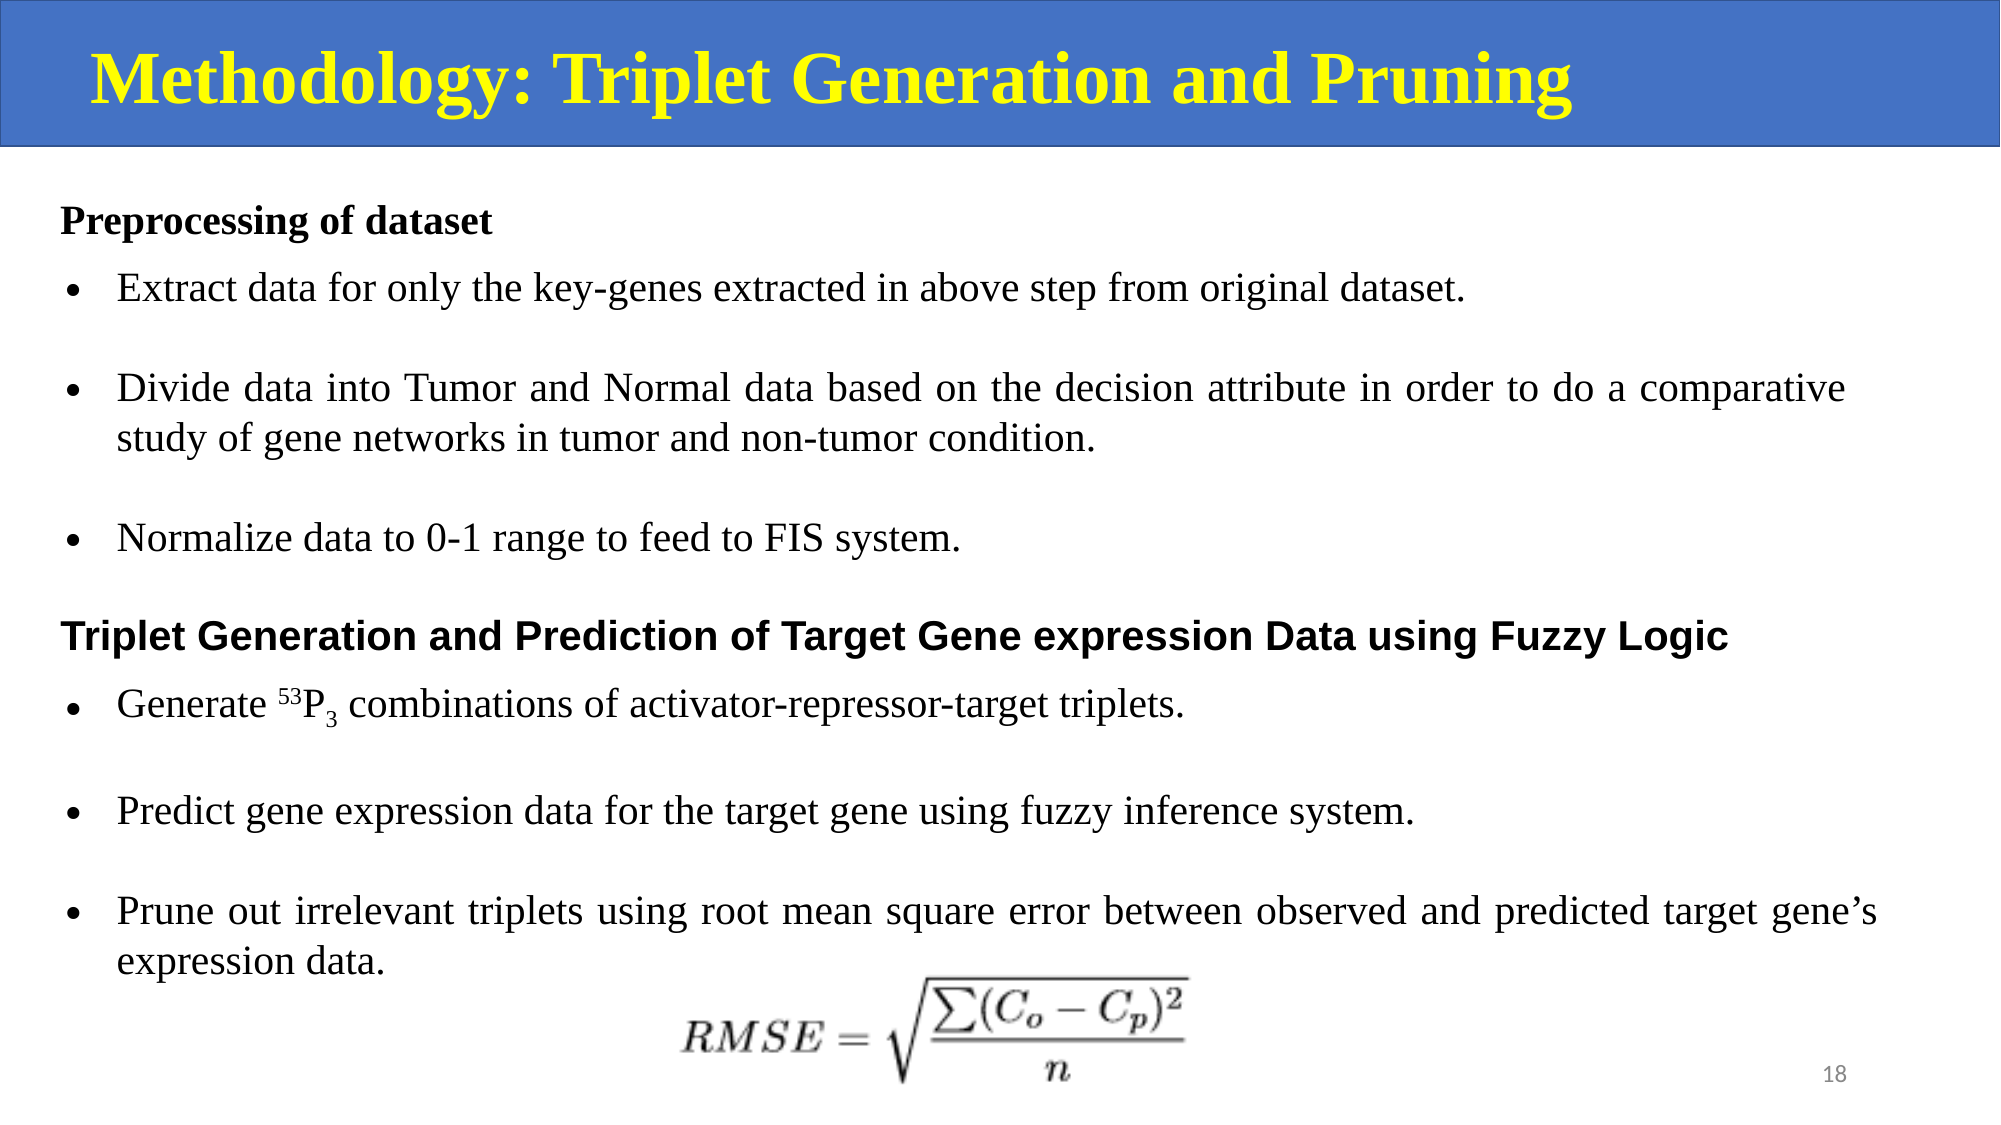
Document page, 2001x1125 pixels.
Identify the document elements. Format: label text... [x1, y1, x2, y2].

picture [637, 959, 1271, 1119]
text_box Methodology: Triplet Generation and Pruning [0, 0, 2000, 147]
text_box Triplet Generation and Prediction of Target Gene expression Data using Fuzzy Logic Generate 53P3 combinations of activator-repressor-target triplets. Predict gene expression data for the target gene using fuzzy inference system. Prune out irrelevant triplets using root mean square error between observed and predicted target gene’s expression data. [45, 597, 1895, 1103]
text_box Preprocessing of dataset Extract data for only the key-genes extracted in above step from original dataset. Divide data into Tumor and Normal data based on the decision attribute in order to do a comparative study of gene networks in tumor and non-tumor condition. Normalize data to 0-1 range to feed to FIS system. [45, 181, 1863, 509]
